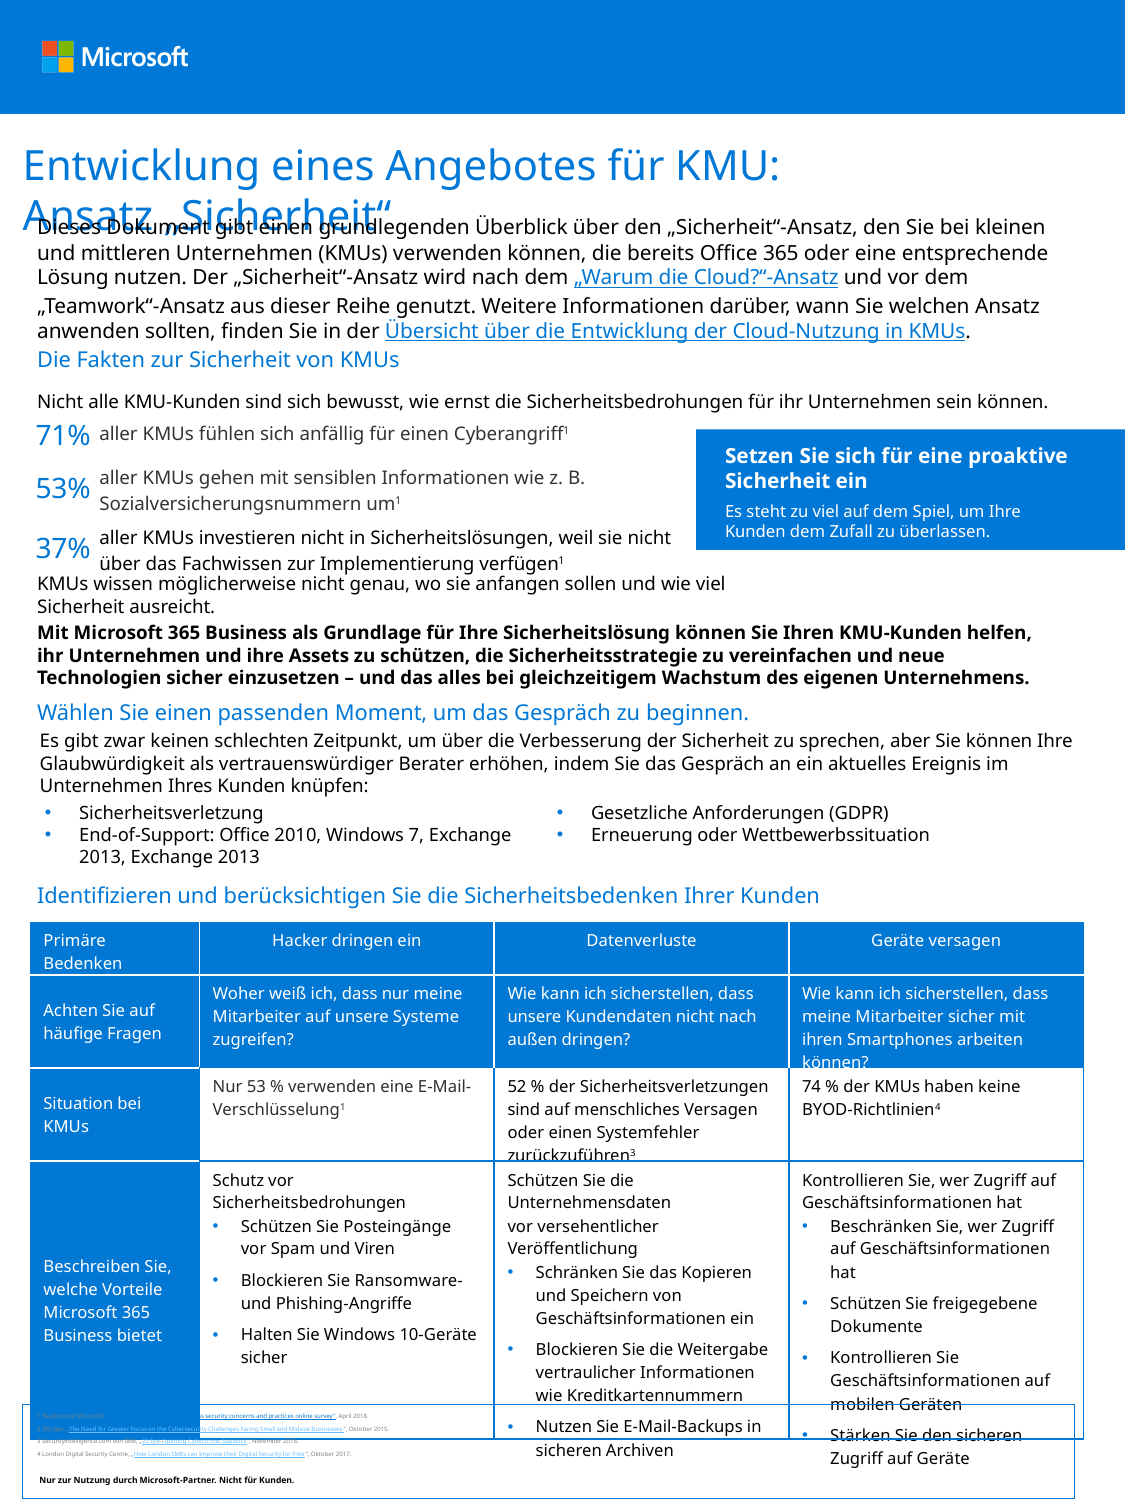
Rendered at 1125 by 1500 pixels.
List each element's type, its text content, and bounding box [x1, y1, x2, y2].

text_box Setzen Sie sich für eine proaktive Sicherheit ein Es steht zu viel auf dem Spiel, um Ihre Kunden dem Zufall zu überlassen. [710, 435, 1101, 549]
text_box Entwicklung eines Angebotes für KMU: Ansatz „Sicherheit“ [7, 131, 1089, 247]
table_cell Wie kann ich sicherstellen, dass unsere Kundendaten nicht nach außen dringen? [495, 976, 788, 1068]
text_box 1 YouGov und Microsoft. „Small and medium-sized business security concerns and practices online survey“. April 2018. 2 SEC.gov, „The Need for Greater Focus on the Cybersecurity Challenges Facing Small and Midsize Businesses“, Oktober 2015. 3 Securityintelligence.com von IMB, „20 Eye-Opening Cybercrime Statistics“, November 2016. 4 London Digital Security Centre, „How London SMEs can Improve their Digital Security for Free“, Oktober 2017. Nur zur Nutzung durch Microsoft-Partner. Nicht für Kunden. [22, 1404, 1075, 1499]
table_cell Wie kann ich sicherstellen, dass meine Mitarbeiter sicher mit ihren Smartphones arbeiten können? [790, 976, 1083, 1068]
table_header aller KMUs fühlen sich anfällig für einen Cyberangriff1 [99, 408, 696, 457]
text_box Die Fakten zur Sicherheit von KMUs [22, 338, 776, 380]
text_box Identifizieren und berücksichtigen Sie die Sicherheitsbedenken Ihrer Kunden [22, 874, 1051, 916]
text_box Dieses Dokument gibt einen grundlegenden Überblick über den „Sicherheit“-Ansatz, den Sie bei kleinen und mittleren Unternehmen (KMUs) verwenden können, die bereits Office 365 oder eine entsprechende Lösung nutzen. Der „Sicherheit“-Ansatz wird nach dem „Warum die Cloud?“-Ansatz und vor dem „Teamwork“-Ansatz aus dieser Reihe genutzt. Weitere Informationen darüber, wann Sie welchen Ansatz anwenden sollten, finden Sie in der Übersicht über die Entwicklung der Cloud-Nutzung in KMUs. [22, 206, 1098, 354]
table_cell Achten Sie auf häufige Fragen [30, 976, 199, 1067]
table_header Datenverluste [495, 922, 788, 974]
picture [21, 22, 208, 91]
table_cell Beschreiben Sie, welche Vorteile Microsoft 365 Business bietet [30, 1162, 199, 1404]
table_cell 52 % der Sicherheitsverletzungen sind auf menschliches Versagen oder einen Systemfehler zurückzuführen3 [495, 1068, 788, 1160]
text_box Wählen Sie einen passenden Moment, um das Gespräch zu beginnen. [22, 690, 982, 732]
table_cell Nur 53 % verwenden eine E-Mail-Verschlüsselung1 [200, 1068, 493, 1160]
table_cell aller KMUs gehen mit sensiblen Informationen wie z. B. Sozialversicherungsnummern um1 [99, 457, 696, 517]
text_box [0, 0, 1125, 115]
table_cell Woher weiß ich, dass nur meine Mitarbeiter auf unsere Systeme zugreifen? [200, 976, 493, 1068]
table_cell Schutz vor Sicherheitsbedrohungen Schützen Sie Posteingänge vor Spam und Viren Blockieren Sie Ransomware- und Phishing-Angriffe Halten Sie Windows 10-Geräte sicher [200, 1162, 493, 1404]
text_box Mit Microsoft 365 Business als Grundlage für Ihre Sicherheitslösung können Sie Ihren KMU-Kunden helfen, ihr Unternehmen und ihre Assets zu schützen, die Sicherheitsstrategie zu vereinfachen und neue Technologien sicher einzusetzen – und das alles bei gleichzeitigem Wachstum des eigenen Unternehmens. [22, 613, 1055, 696]
text_box KMUs wissen möglicherweise nicht genau, wo sie anfangen sollen und wie viel Sicherheit ausreicht. [22, 564, 770, 625]
table_cell 53% [36, 457, 99, 517]
table_cell aller KMUs investieren nicht in Sicherheitslösungen, weil sie nicht über das Fachwissen zur Implementierung verfügen1 [99, 517, 696, 577]
table_header Hacker dringen ein [200, 922, 493, 974]
table_header Geräte versagen [790, 922, 1083, 974]
table_header Primäre Bedenken [30, 922, 199, 974]
table_cell 37% [36, 517, 99, 577]
text_box Es gibt zwar keinen schlechten Zeitpunkt, um über die Verbesserung der Sicherheit zu sprechen, aber Sie können Ihre Glaubwürdigkeit als vertrauenswürdiger Berater erhöhen, indem Sie das Gespräch an ein aktuelles Ereignis im Unternehmen Ihres Kunden knüpfen: [24, 721, 1101, 805]
text_box Nicht alle KMU-Kunden sind sich bewusst, wie ernst die Sicherheitsbedrohungen für ihr Unternehmen sein können. [22, 381, 1101, 420]
table_cell Kontrollieren Sie, wer Zugriff auf Geschäftsinformationen hat Beschränken Sie, wer Zugriff auf Geschäftsinformationen hat Schützen Sie freigegebene Dokumente Kontrollieren Sie Geschäftsinformationen auf mobilen Geräten Stärken Sie den sicheren Zugriff auf Geräte [790, 1162, 1083, 1438]
table_cell Schützen Sie die Unternehmensdaten vor versehentlicher Veröffentlichung Schränken Sie das Kopieren und Speichern von Geschäftsinformationen ein Blockieren Sie die Weitergabe vertraulicher Informationen wie Kreditkartennummern Nutzen Sie E-Mail-Backups in sicheren Archiven [495, 1162, 788, 1404]
text_box [696, 428, 1125, 551]
table_cell Situation bei KMUs [30, 1069, 199, 1160]
table_cell 74 % der KMUs haben keine BYOD-Richtlinien4 [790, 1068, 1083, 1160]
table_header 71% [36, 408, 99, 457]
text_box Sicherheitsverletzung End-of-Support: Office 2010, Windows 7, Exchange 2013, Exchange 2013 Gesetzliche Anforderungen (GDPR) Erneuerung oder Wettbewerbssituation [30, 805, 1084, 855]
